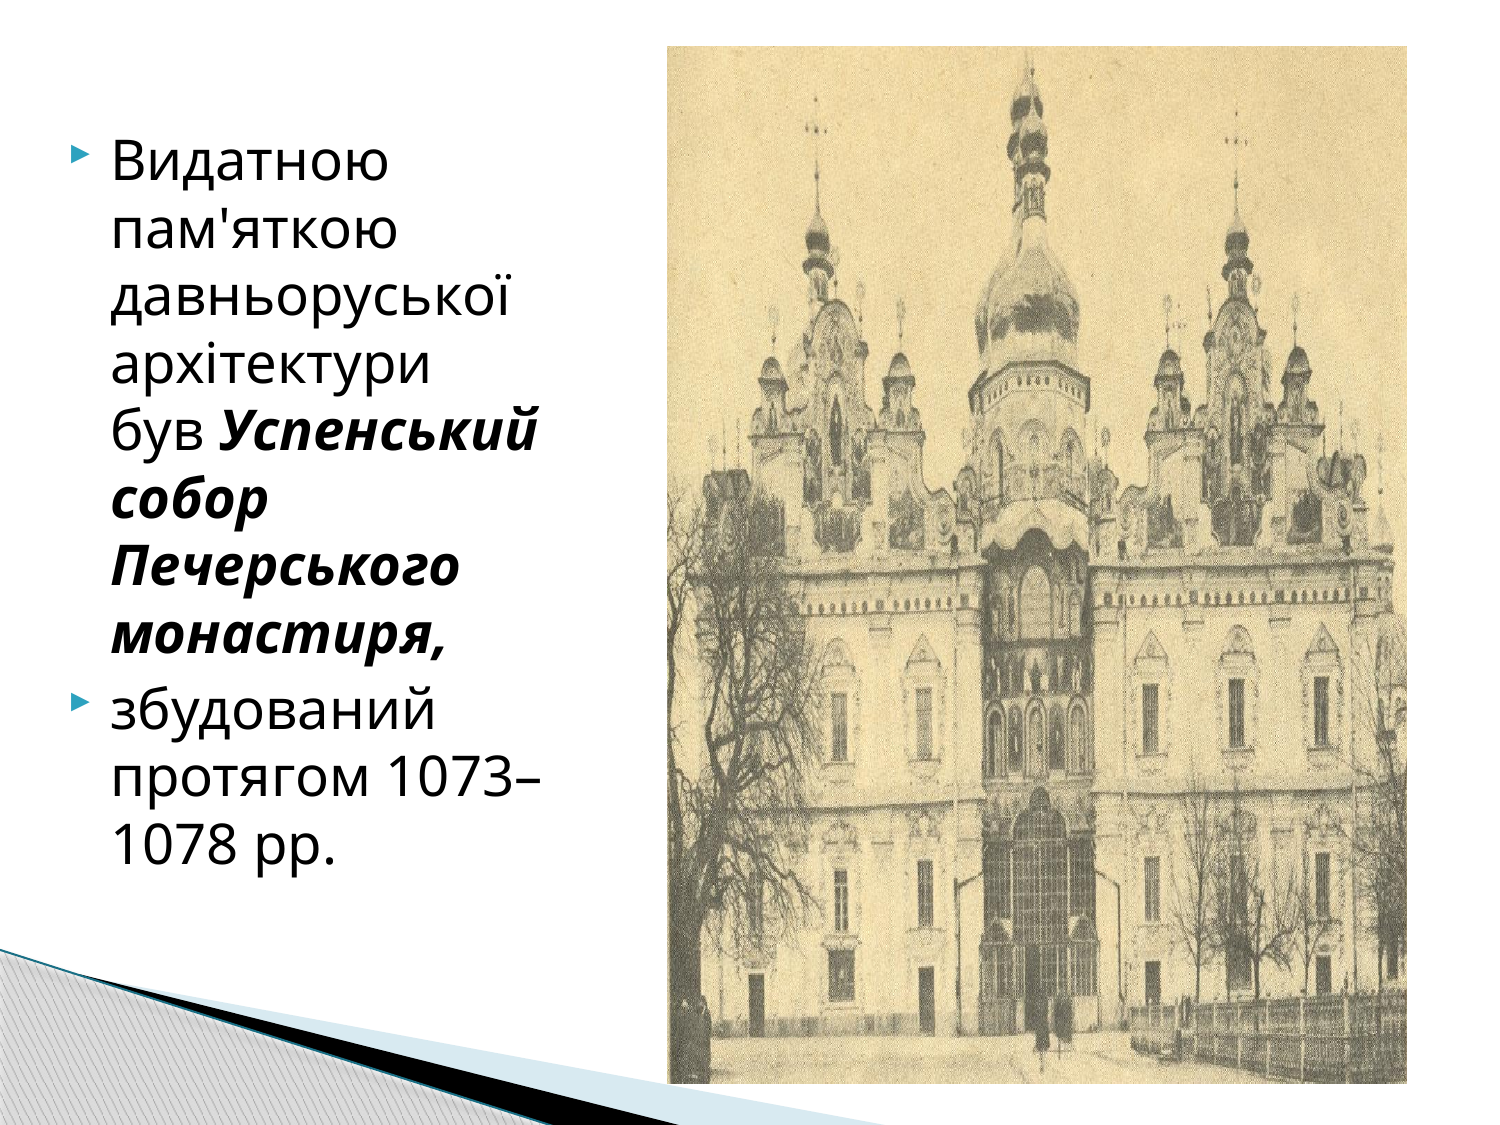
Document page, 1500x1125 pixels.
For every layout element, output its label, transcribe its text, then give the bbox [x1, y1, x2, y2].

picture [667, 46, 1407, 1084]
list Видатною пам'яткою давньоруської архітектури був Успенський собор Печерського монастиря, збудований протягом 1073–1078 рр. [35, 117, 586, 1125]
